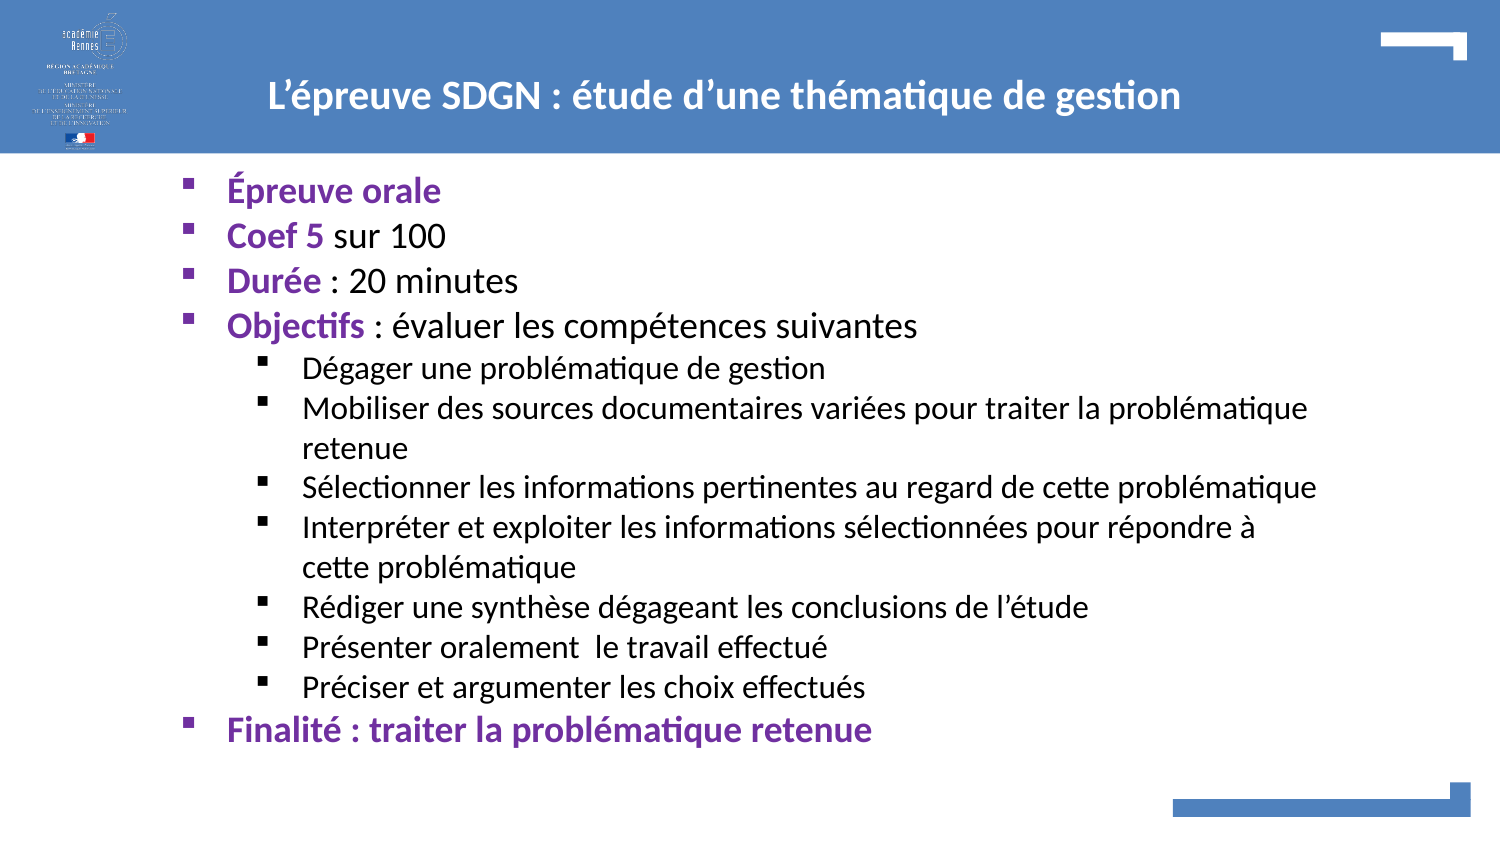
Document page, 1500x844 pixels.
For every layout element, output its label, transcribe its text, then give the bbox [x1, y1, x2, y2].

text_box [1380, 31, 1468, 61]
text_box [0, 0, 1500, 154]
text_box Épreuve orale Coef 5 sur 100 Durée : 20 minutes Objectifs : évaluer les compétences suivantes Dégager une problématique de gestion Mobiliser des sources documentaires variées pour traiter la problématique retenue Sélectionner les informations pertinentes au regard de cette problématique Interpréter et exploiter les informations sélectionnées pour répondre à cette problématique Rédiger une synthèse dégageant les conclusions de l’étude Présenter oralement le travail effectué Préciser et argumenter les choix effectués Finalité : traiter la problématique retenue [165, 158, 1346, 843]
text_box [1172, 782, 1471, 817]
text_box L’épreuve SDGN : étude d’une thématique de gestion [253, 60, 1421, 126]
picture [31, 13, 128, 150]
